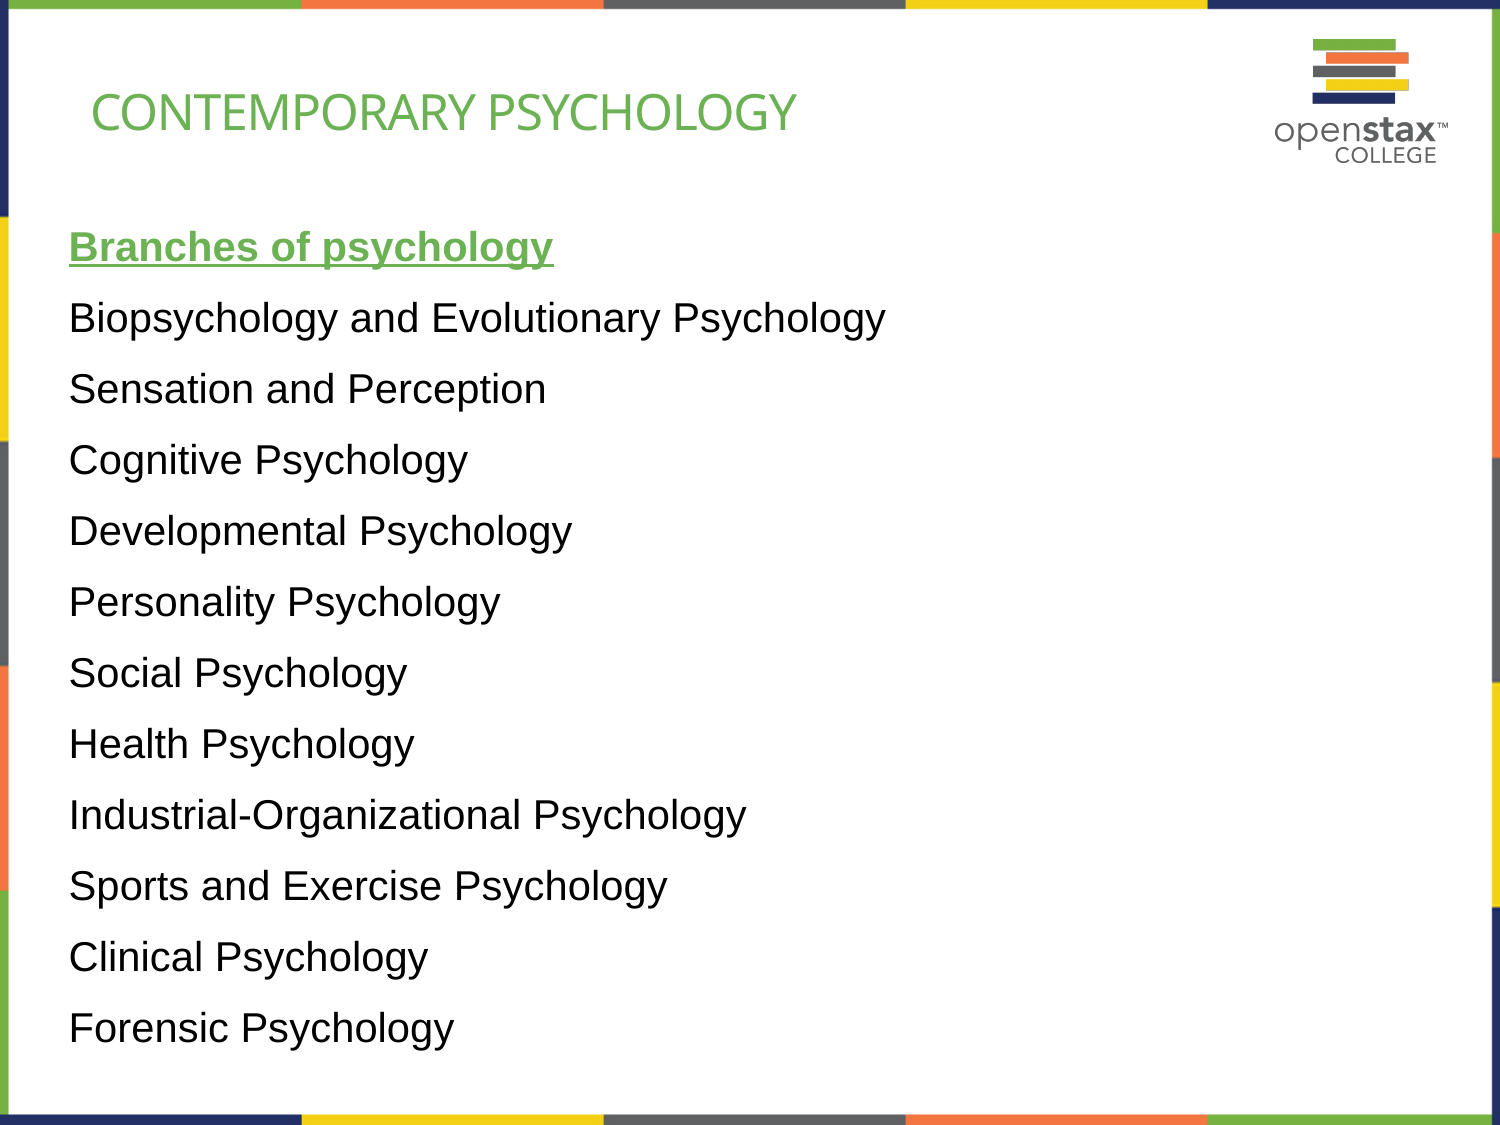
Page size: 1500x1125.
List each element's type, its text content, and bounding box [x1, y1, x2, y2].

title Contemporary psychology [75, 39, 1274, 148]
picture [0, 0, 1500, 1125]
list Branches of psychology Biopsychology and Evolutionary Psychology Sensation and Perception Cognitive Psychology Developmental Psychology Personality Psychology Social Psychology Health Psychology Industrial-Organizational Psychology Sports and Exercise Psychology Clinical Psychology Forensic Psychology [53, 212, 1418, 1086]
